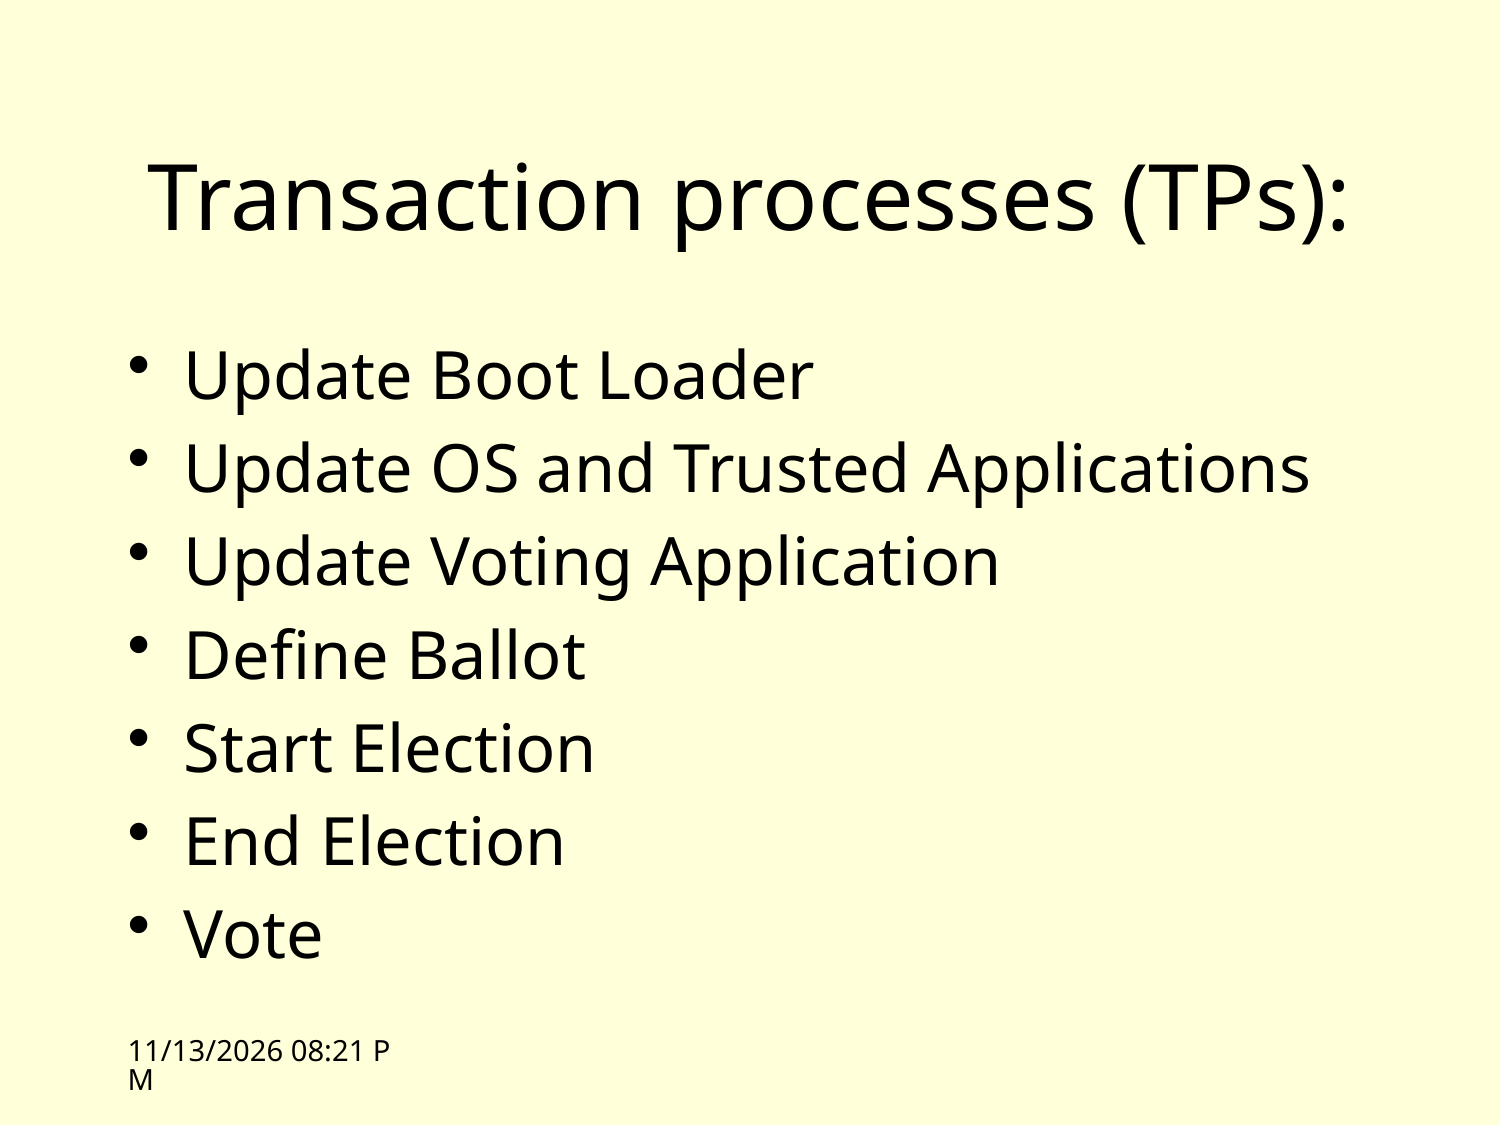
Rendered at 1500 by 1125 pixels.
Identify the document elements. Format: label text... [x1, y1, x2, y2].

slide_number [112, 1024, 426, 1101]
list Update Boot Loader Update OS and Trusted Applications Update Voting Application Define Ballot Start Election End Election Vote [112, 324, 1388, 1001]
title Transaction processes (TPs): [112, 99, 1388, 288]
